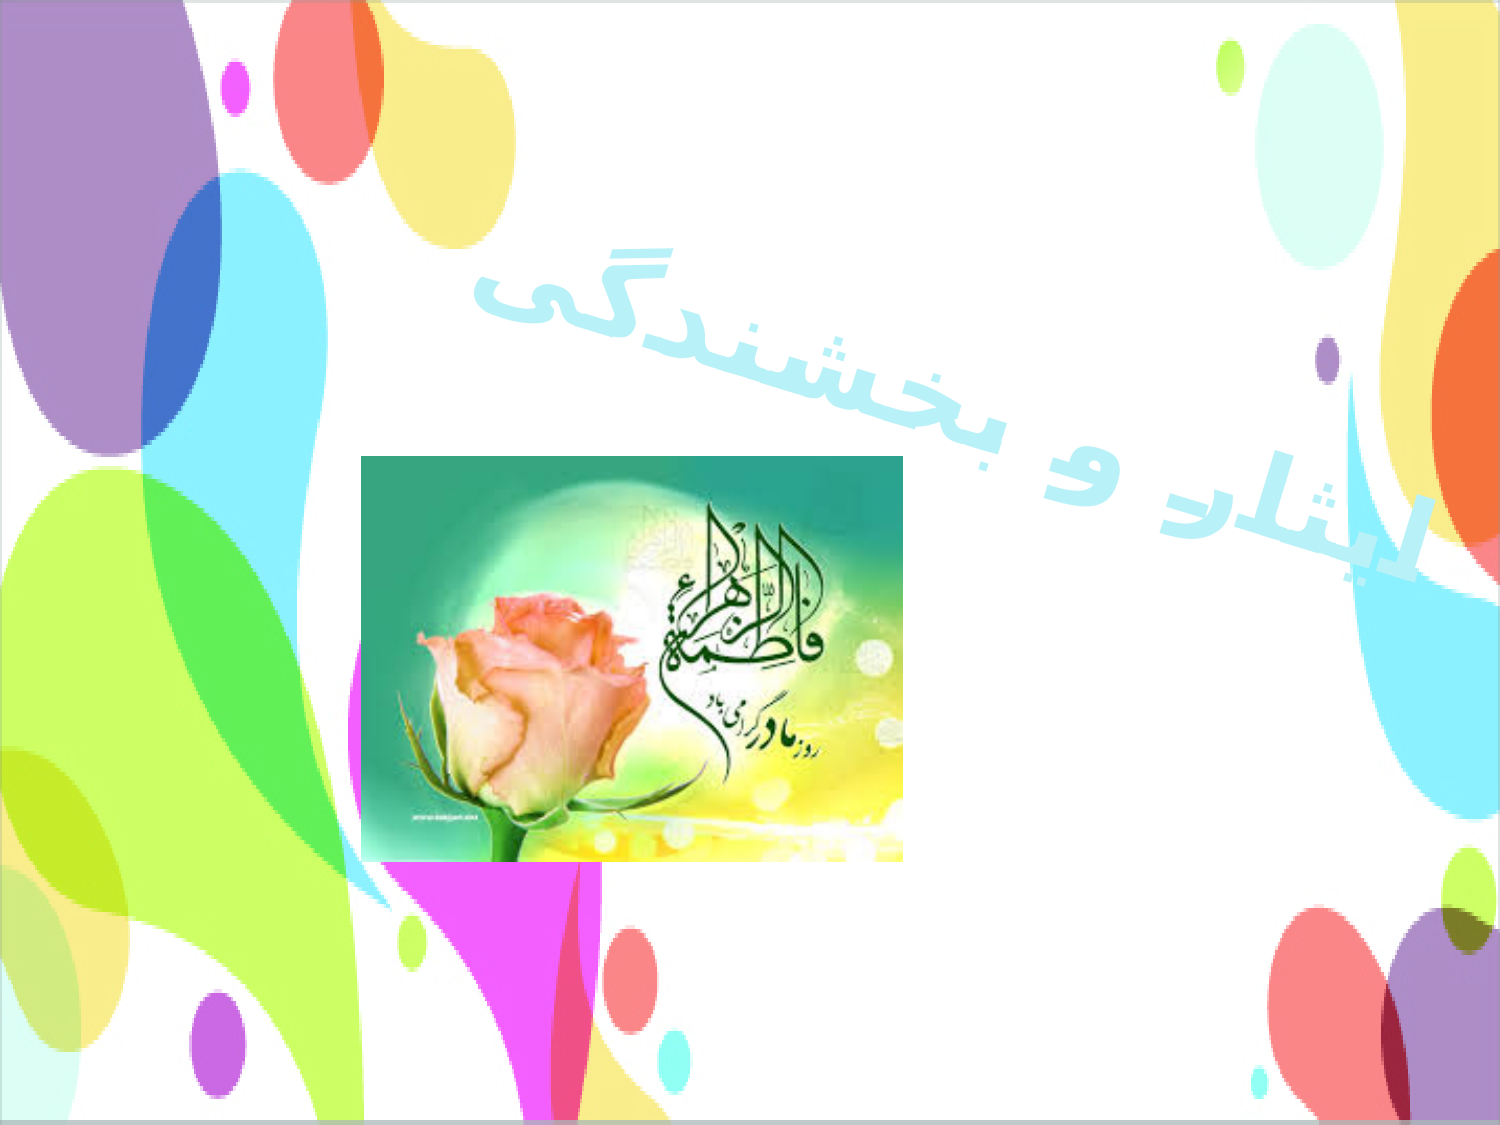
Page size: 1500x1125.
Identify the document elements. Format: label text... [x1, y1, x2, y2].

text_box ایثار و بخشندگی [443, 173, 1470, 619]
picture [0, 0, 1500, 1125]
